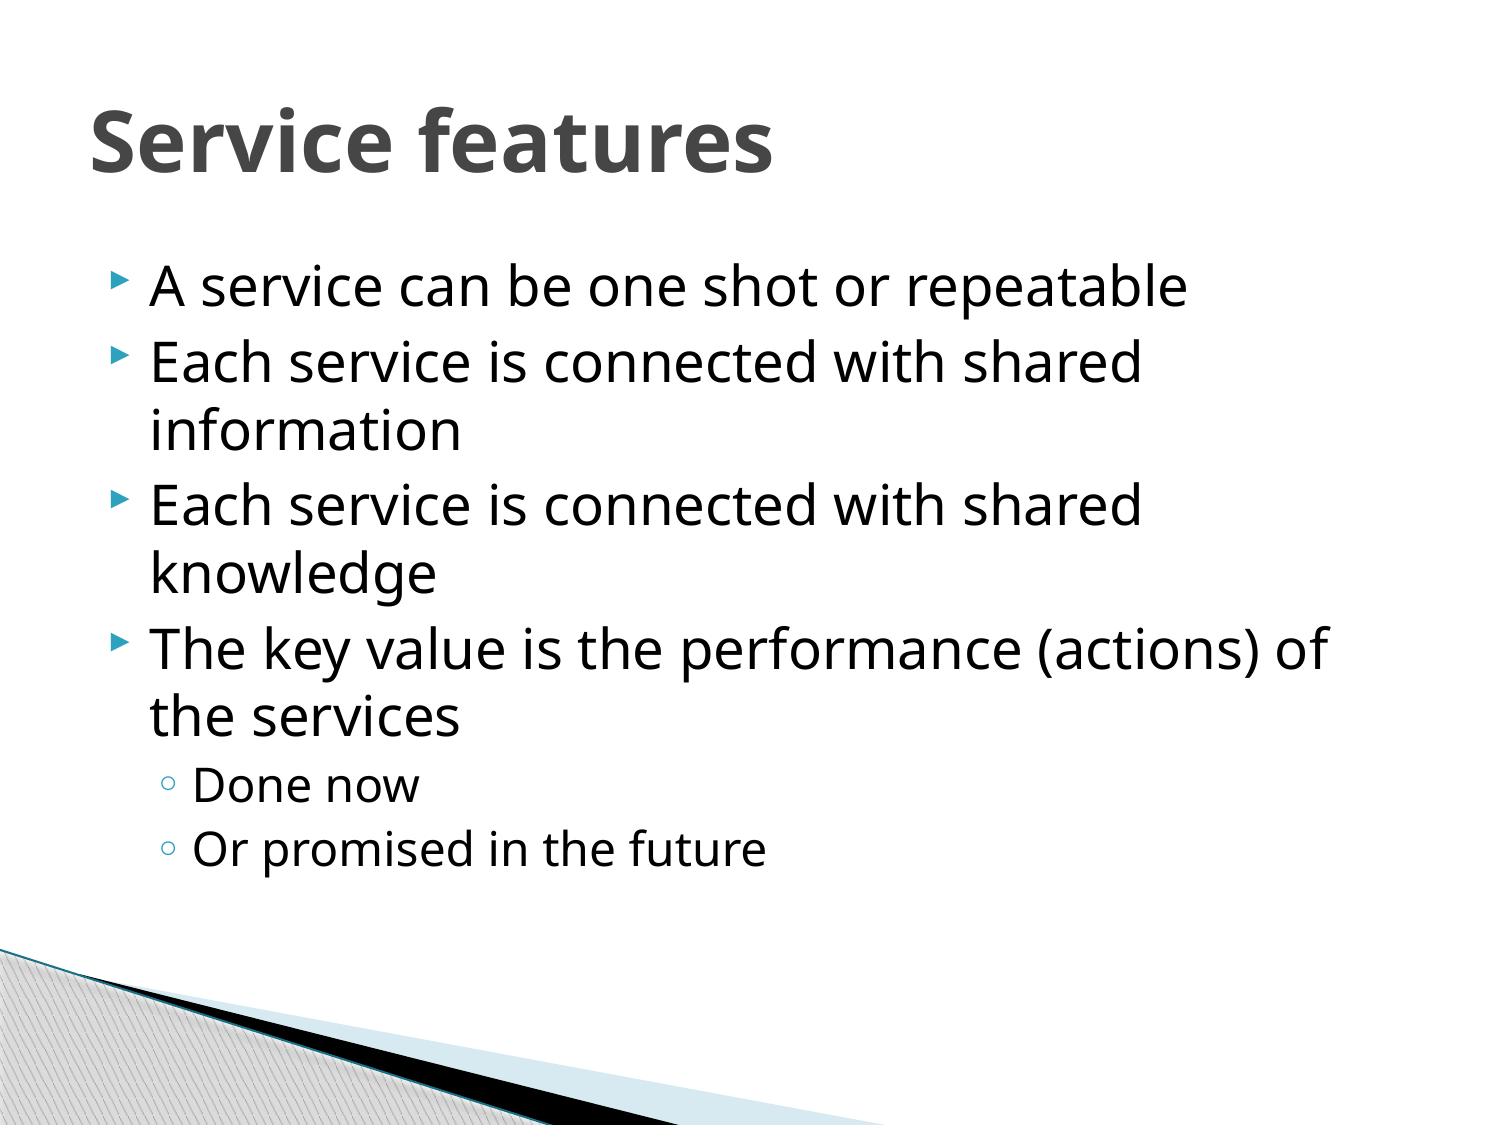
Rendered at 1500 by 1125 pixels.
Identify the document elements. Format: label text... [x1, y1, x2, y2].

list A service can be one shot or repeatable Each service is connected with shared information Each service is connected with shared knowledge The key value is the performance (actions) of the services Done now Or promised in the future [75, 243, 1425, 986]
title Service features [75, 45, 1425, 233]
